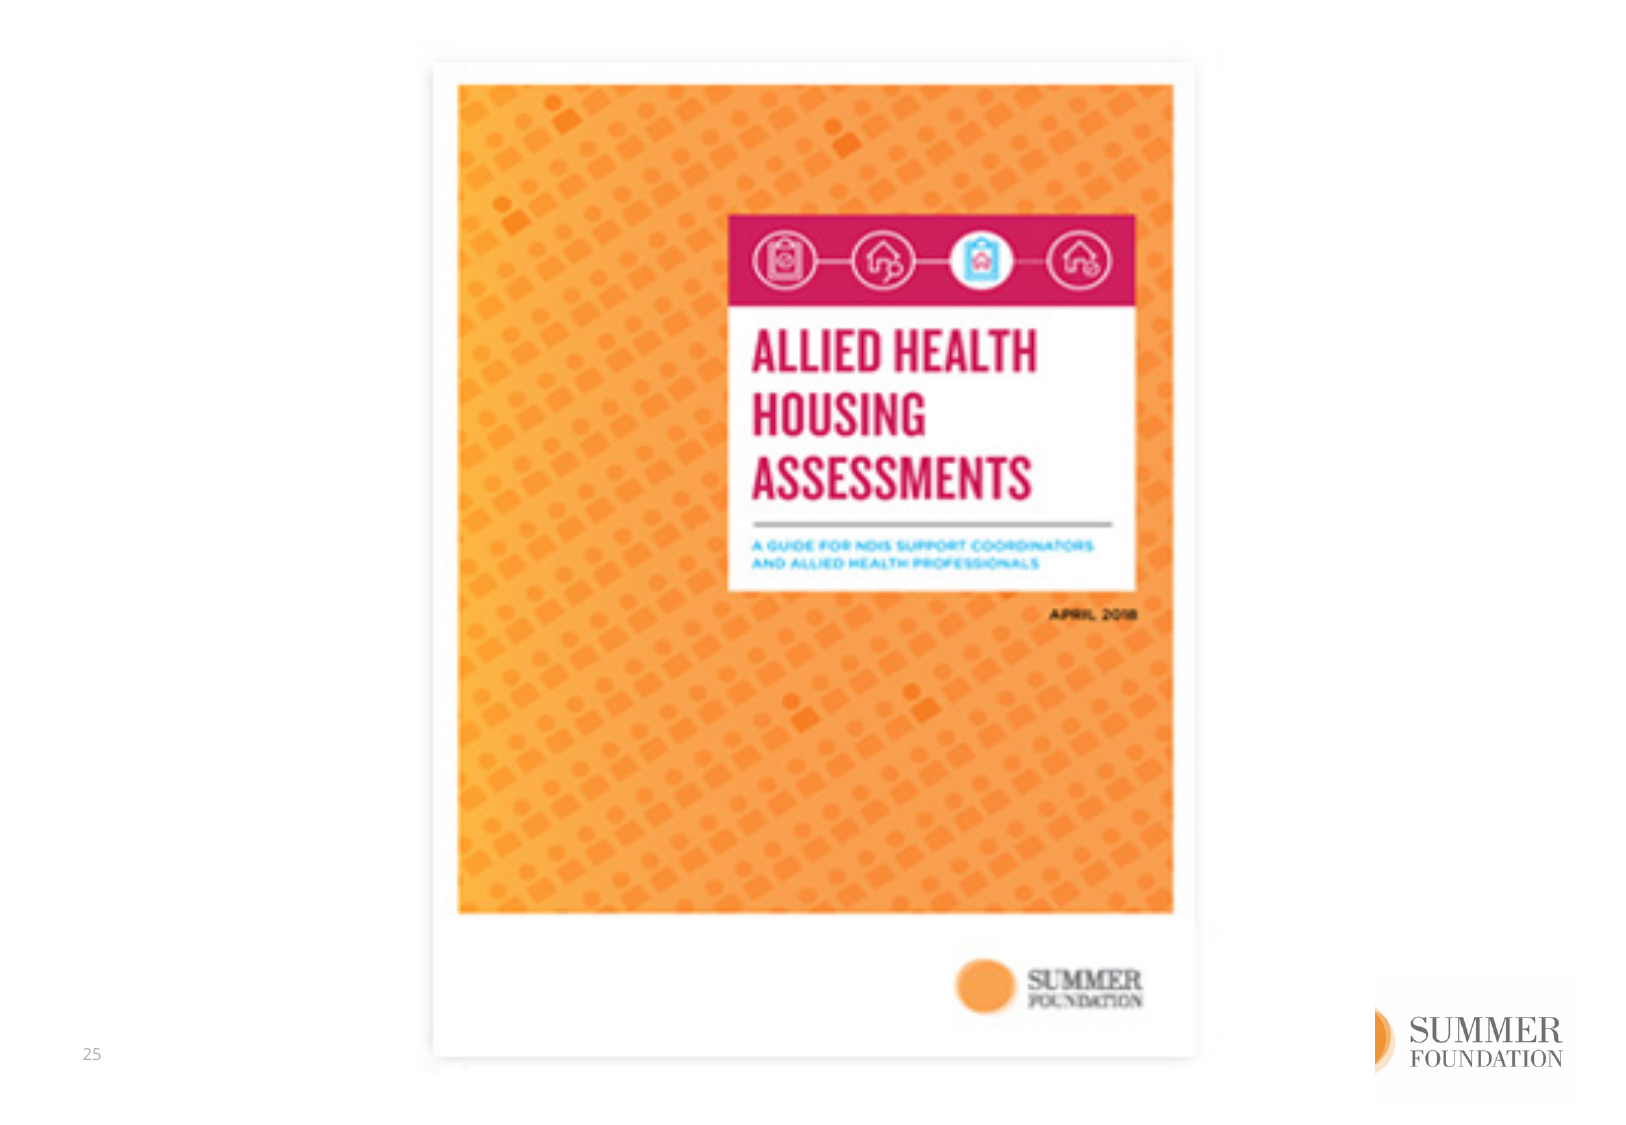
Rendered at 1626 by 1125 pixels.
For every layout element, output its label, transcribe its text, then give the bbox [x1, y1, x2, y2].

slide_number 25 [71, 1025, 249, 1086]
picture [249, 0, 1578, 1125]
